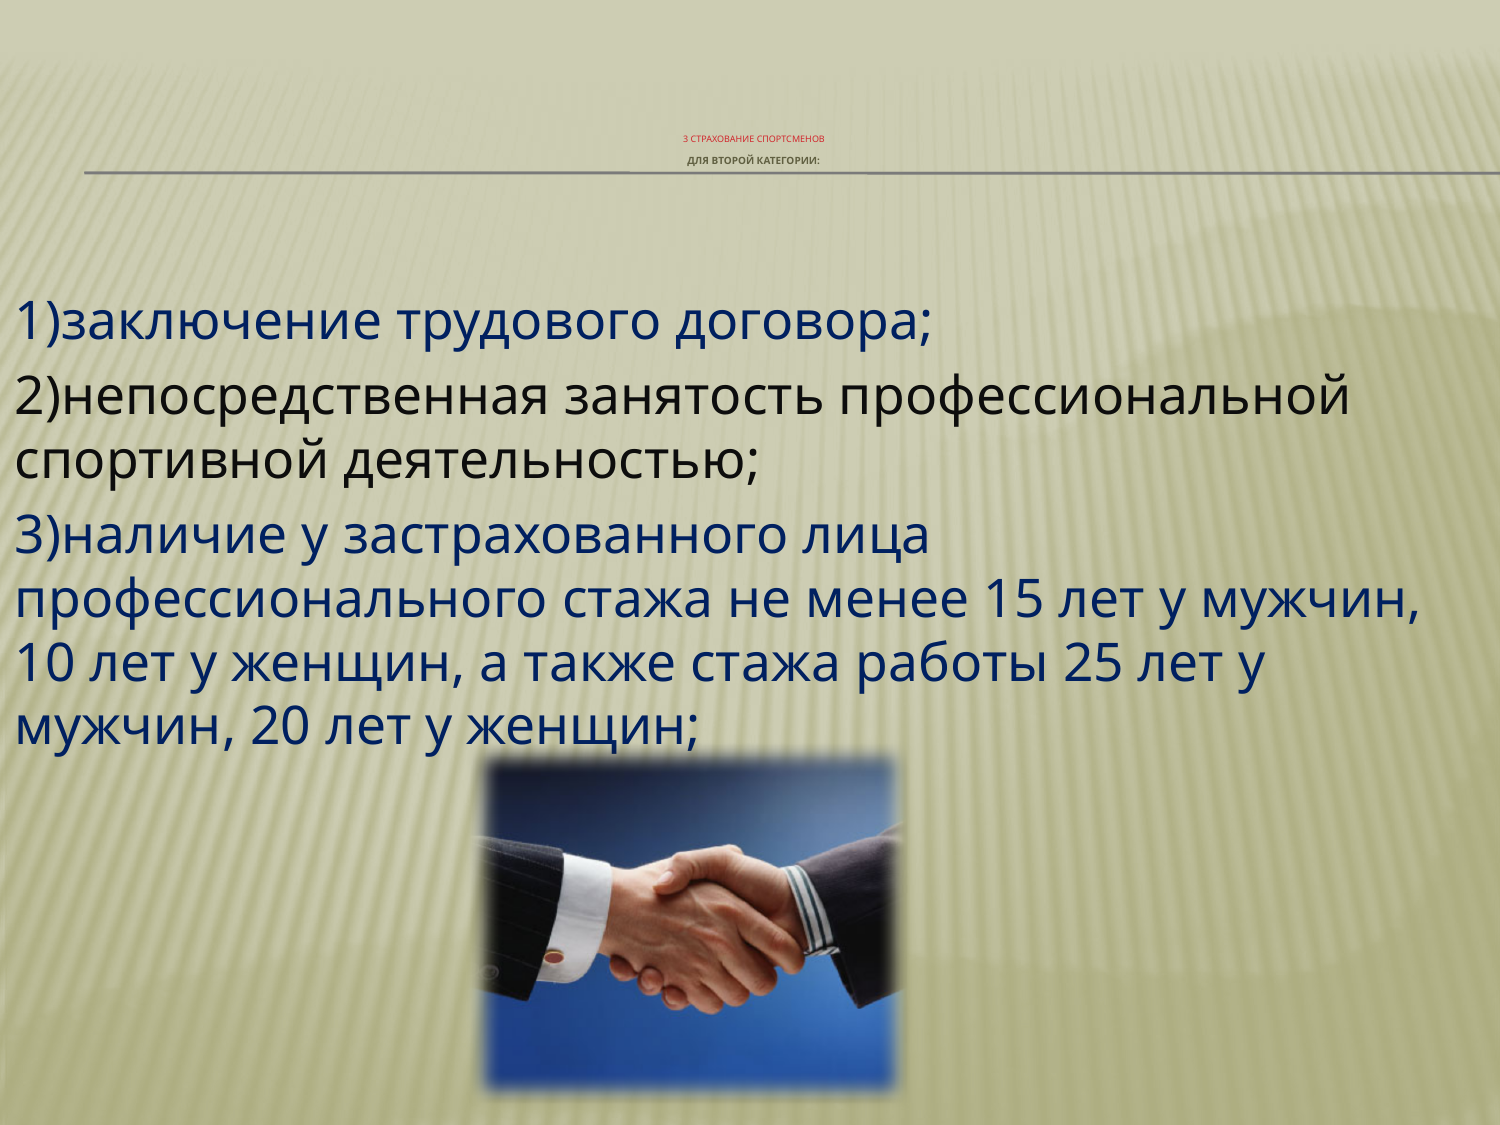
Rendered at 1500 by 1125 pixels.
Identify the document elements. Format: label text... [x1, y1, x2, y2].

title 3 Страхование спортсменов Для второй категории: [41, 125, 1467, 185]
list 1)заключение трудового договора; 2)непосредственная занятость профессиональной спортивной деятельностью; 3)наличие у застрахованного лица профессионального стажа не менее 15 лет у мужчин, 10 лет у женщин, а также стажа работы 25 лет у мужчин, 20 лет у женщин; [0, 278, 1496, 764]
picture [466, 739, 914, 1109]
